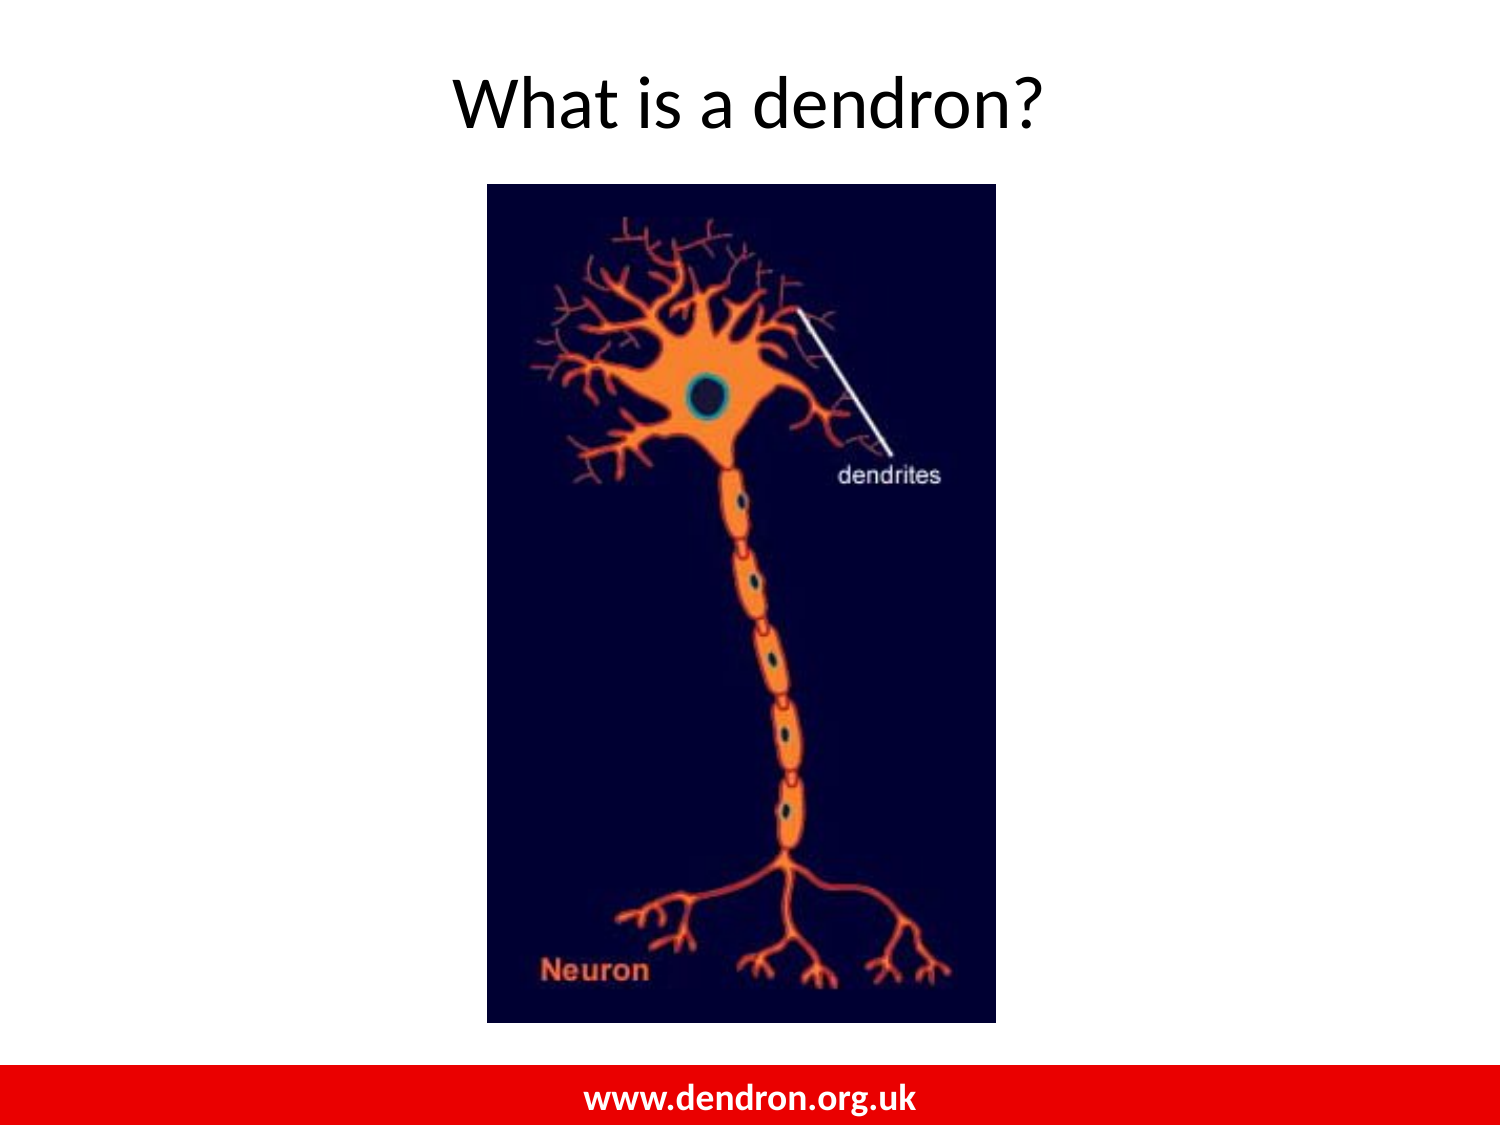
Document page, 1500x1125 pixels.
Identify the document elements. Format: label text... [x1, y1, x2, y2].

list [487, 184, 996, 1024]
title What is a dendron? [75, 45, 1425, 153]
